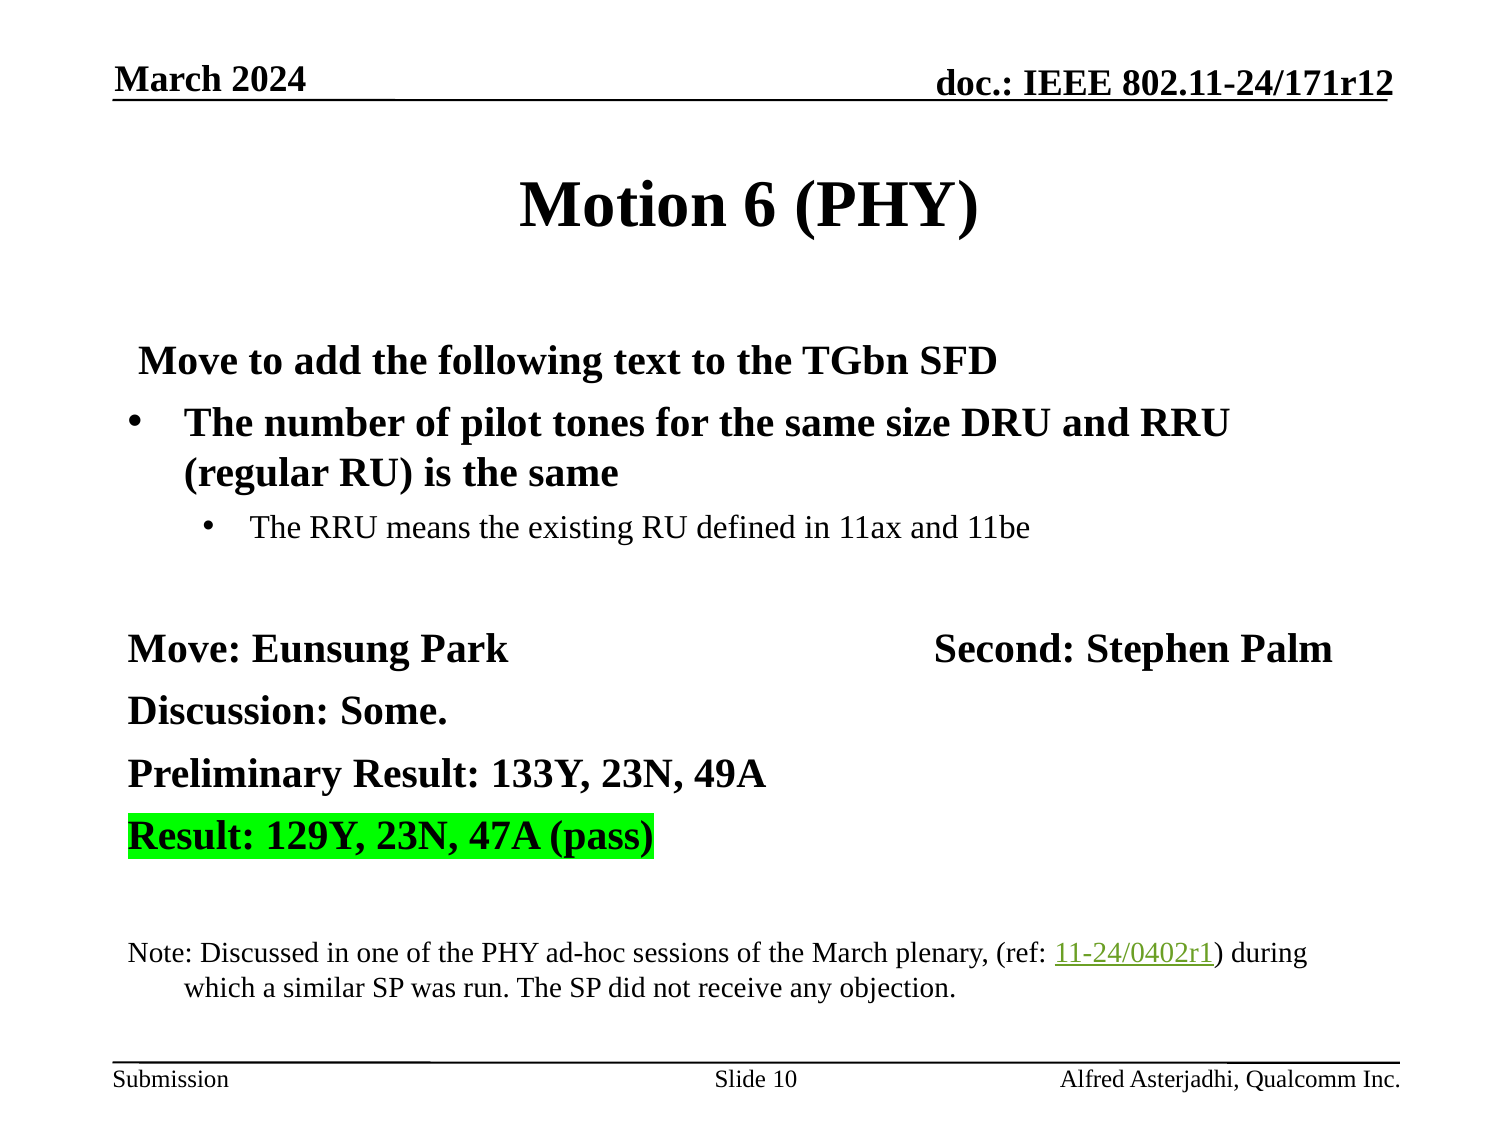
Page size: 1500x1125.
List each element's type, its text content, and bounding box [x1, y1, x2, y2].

title Motion 6 (PHY) [112, 112, 1388, 288]
footer Alfred Asterjadhi, Qualcomm Inc. [878, 1061, 1402, 1093]
slide_number Slide 10 [712, 1061, 800, 1123]
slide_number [114, 54, 423, 100]
list Move to add the following text to the TGbn SFD The number of pilot tones for the same size DRU and RRU (regular RU) is the same The RRU means the existing RU defined in 11ax and 11be Move: Eunsung Park Second: Stephen Palm Discussion: Some. Preliminary Result: 133Y, 23N, 49A Result: 129Y, 23N, 47A (pass) Note: Discussed in one of the PHY ad-hoc sessions of the March plenary, (ref: 11-24/0402r1) during which a similar SP was run. The SP did not receive any objection. [112, 324, 1388, 1000]
